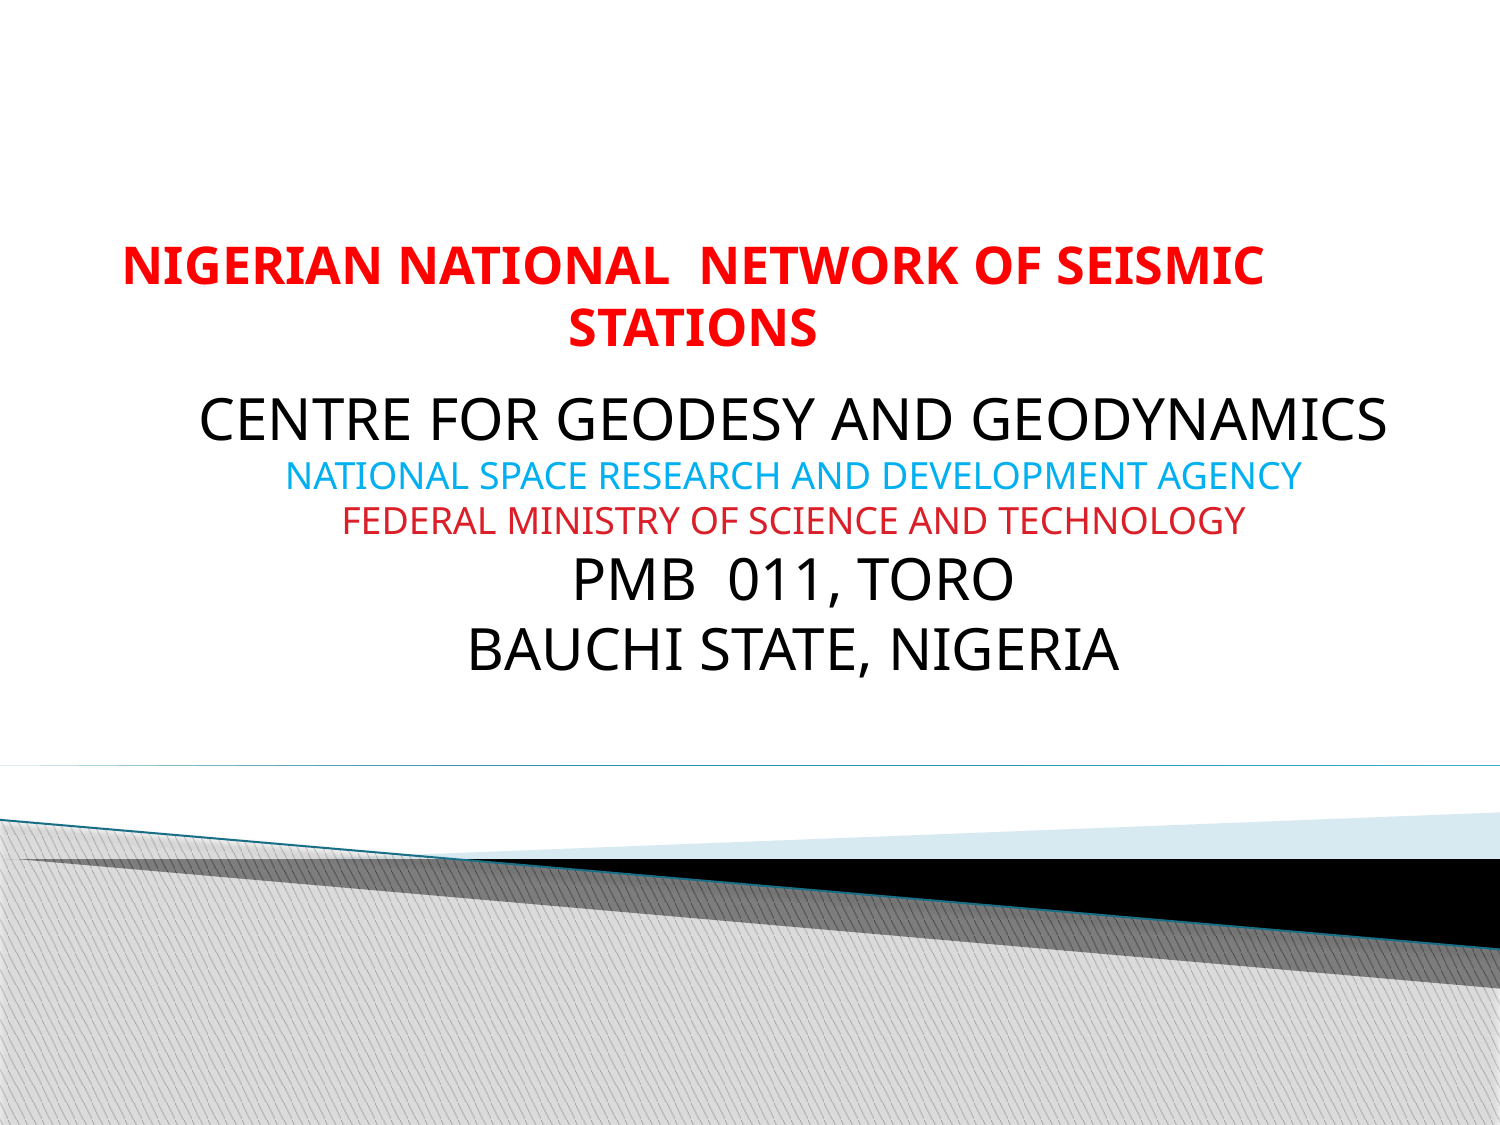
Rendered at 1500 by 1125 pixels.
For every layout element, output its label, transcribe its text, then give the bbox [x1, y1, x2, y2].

text_box NIGERIAN NATIONAL NETWORK OF SEISMIC STATIONS [62, 224, 1325, 365]
title [62, 112, 1338, 292]
text_box CENTRE FOR GEODESY AND GEODYNAMICS NATIONAL SPACE RESEARCH AND DEVELOPMENT AGENCY FEDERAL MINISTRY OF SCIENCE AND TECHNOLOGY PMB 011, TORO BAUCHI STATE, NIGERIA [149, 375, 1438, 735]
picture [5, 859, 1500, 989]
